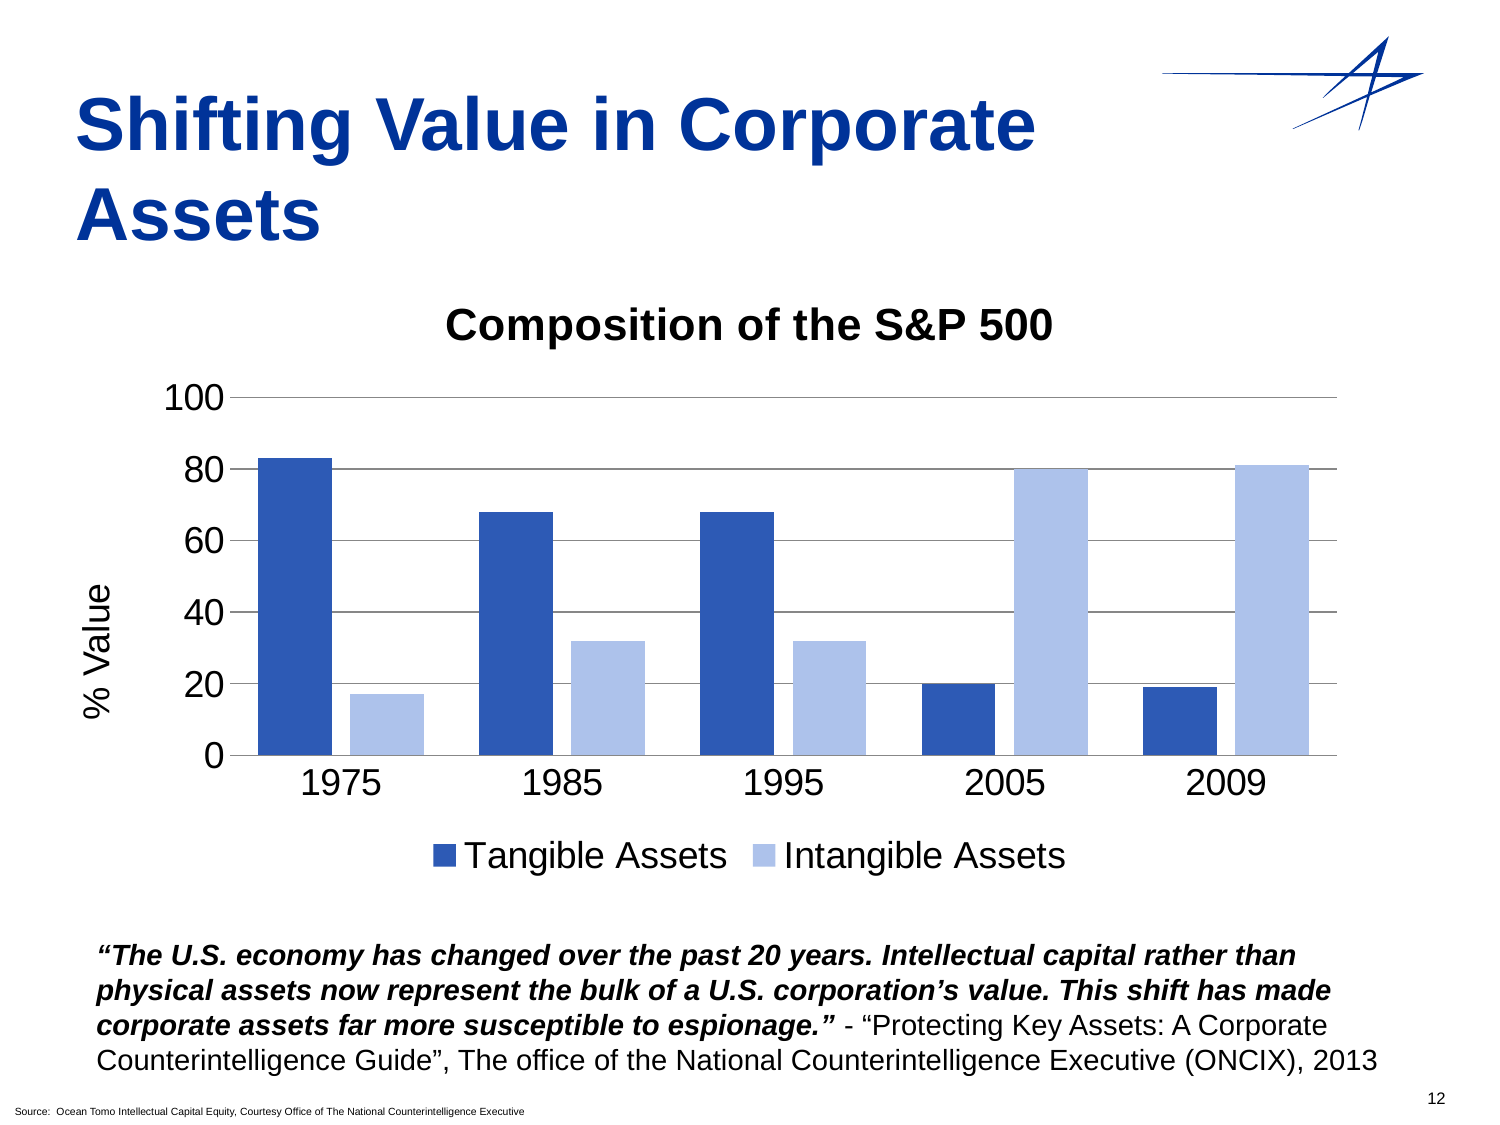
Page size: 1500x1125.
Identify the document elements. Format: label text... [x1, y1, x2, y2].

title Shifting Value in Corporate Assets [75, 74, 1276, 163]
chart [138, 266, 1362, 885]
text_box Source: Ocean Tomo Intellectual Capital Equity, Courtesy Office of The National Counterintelligence Executive [0, 1097, 725, 1125]
text_box % Value [64, 486, 125, 818]
text_box “The U.S. economy has changed over the past 20 years. Intellectual capital rather than physical assets now represent the bulk of a U.S. corporation’s value. This shift has made corporate assets far more susceptible to espionage.” - “Protecting Key Assets: A Corporate Counterintelligence Guide”, The office of the National Counterintelligence Executive (ONCIX), 2013 [81, 929, 1419, 1084]
